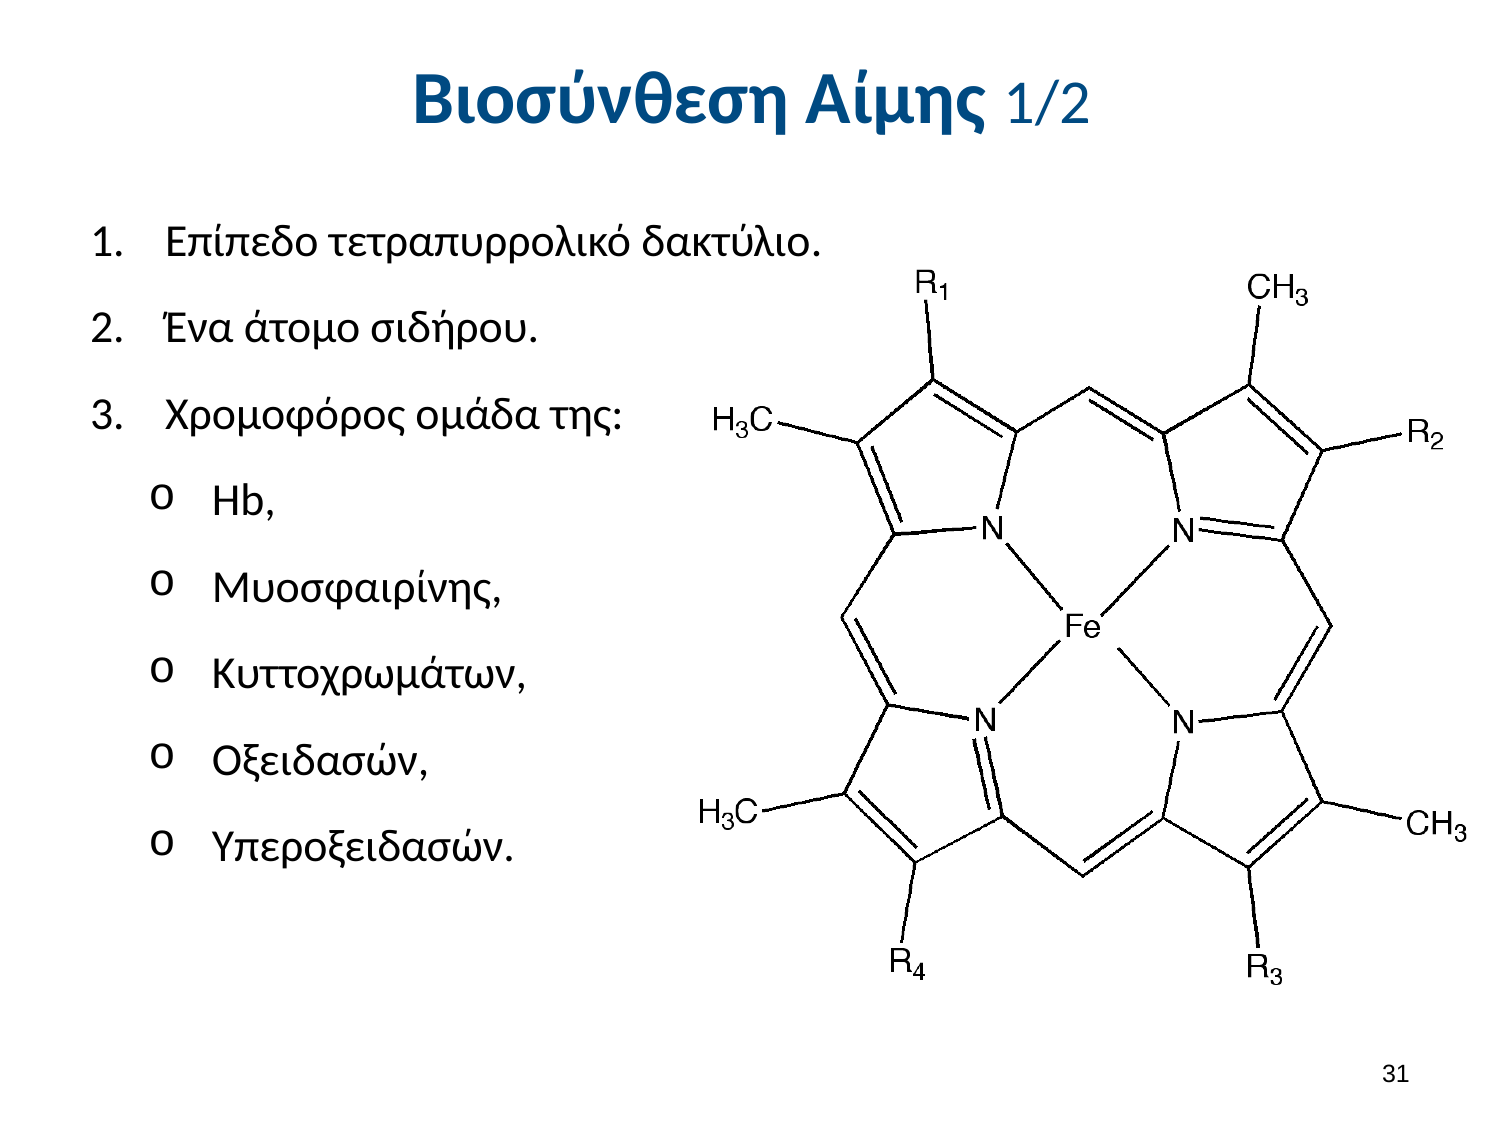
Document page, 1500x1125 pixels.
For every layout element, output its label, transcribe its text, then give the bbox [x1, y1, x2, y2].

picture [690, 261, 1474, 992]
slide_number 30 [1074, 1042, 1425, 1103]
list Επίπεδο τετραπυρρολικό δακτύλιο. Ένα άτομο σιδήρου. Χρομοφόρος ομάδα της: Ηb, Μυοσφαιρίνης, Κυττοχρωμάτων, Οξειδασών, Υπεροξειδασών. [75, 196, 1425, 1024]
title Βιοσύνθεση Αίμης 1/2 [76, 19, 1427, 169]
